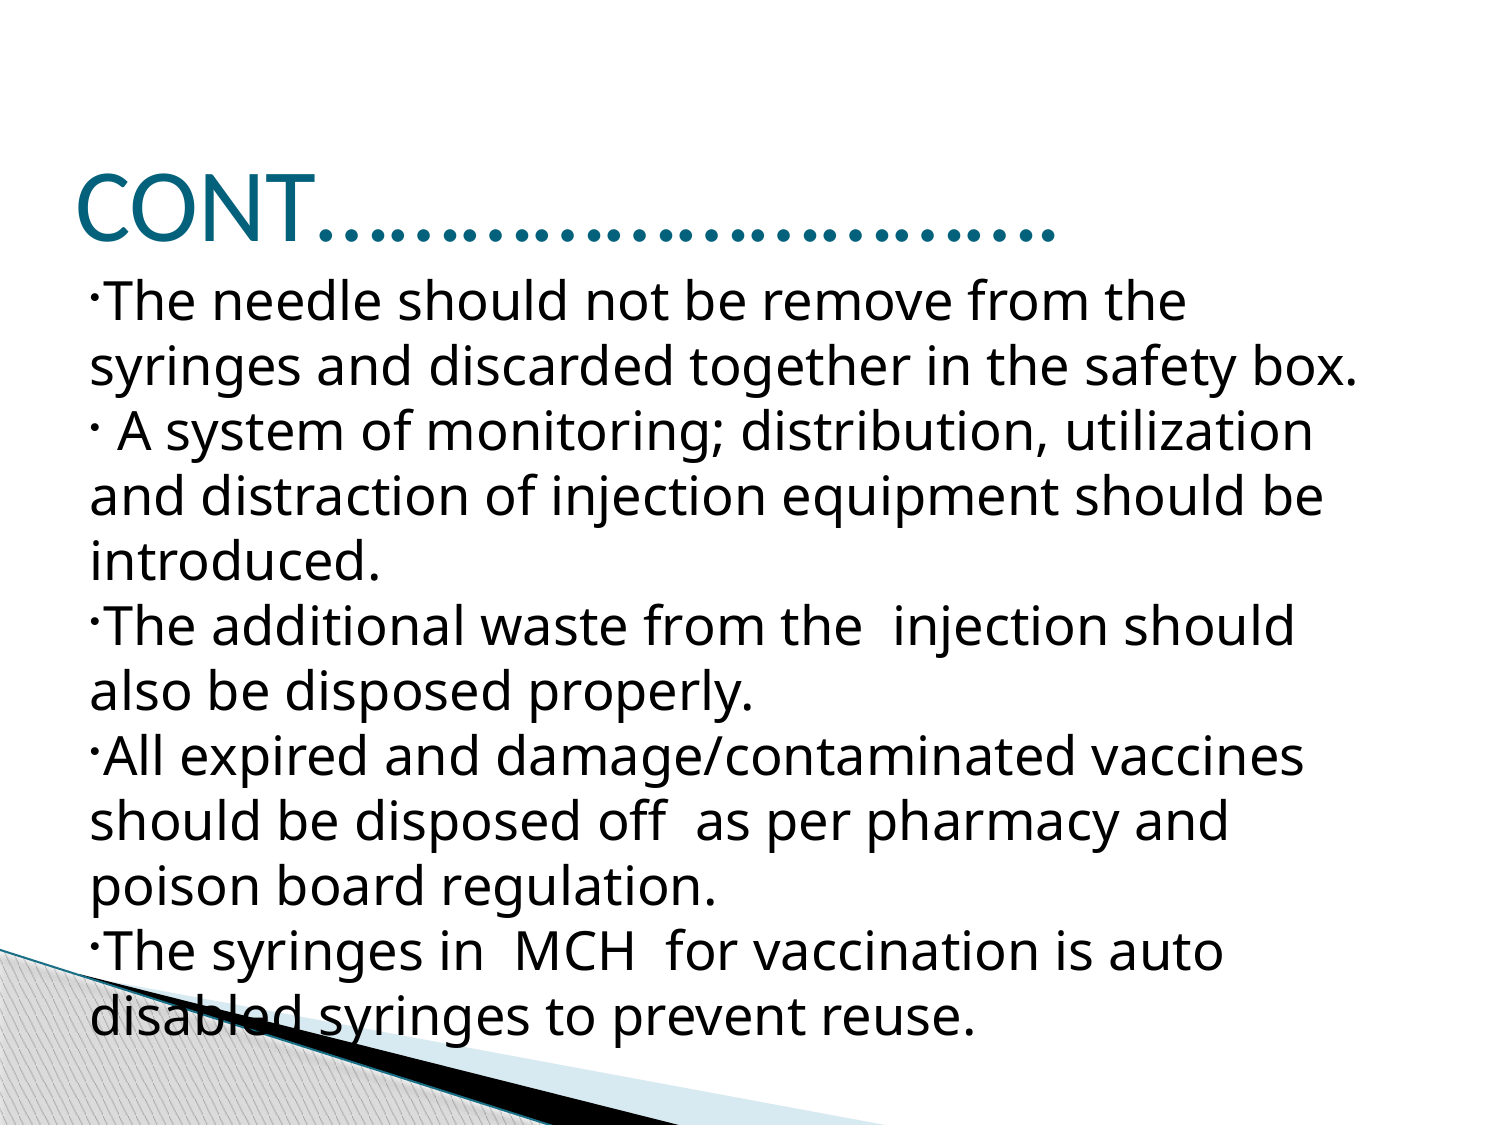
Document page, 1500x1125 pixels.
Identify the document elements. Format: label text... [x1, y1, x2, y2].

text_box The needle should not be remove from the syringes and discarded together in the safety box. A system of monitoring; distribution, utilization and distraction of injection equipment should be introduced. The additional waste from the injection should also be disposed properly. All expired and damage/contaminated vaccines should be disposed off as per pharmacy and poison board regulation. The syringes in MCH for vaccination is auto disabled syringes to prevent reuse. [75, 259, 1425, 1063]
text_box CONT…………………………. [75, 112, 1425, 259]
